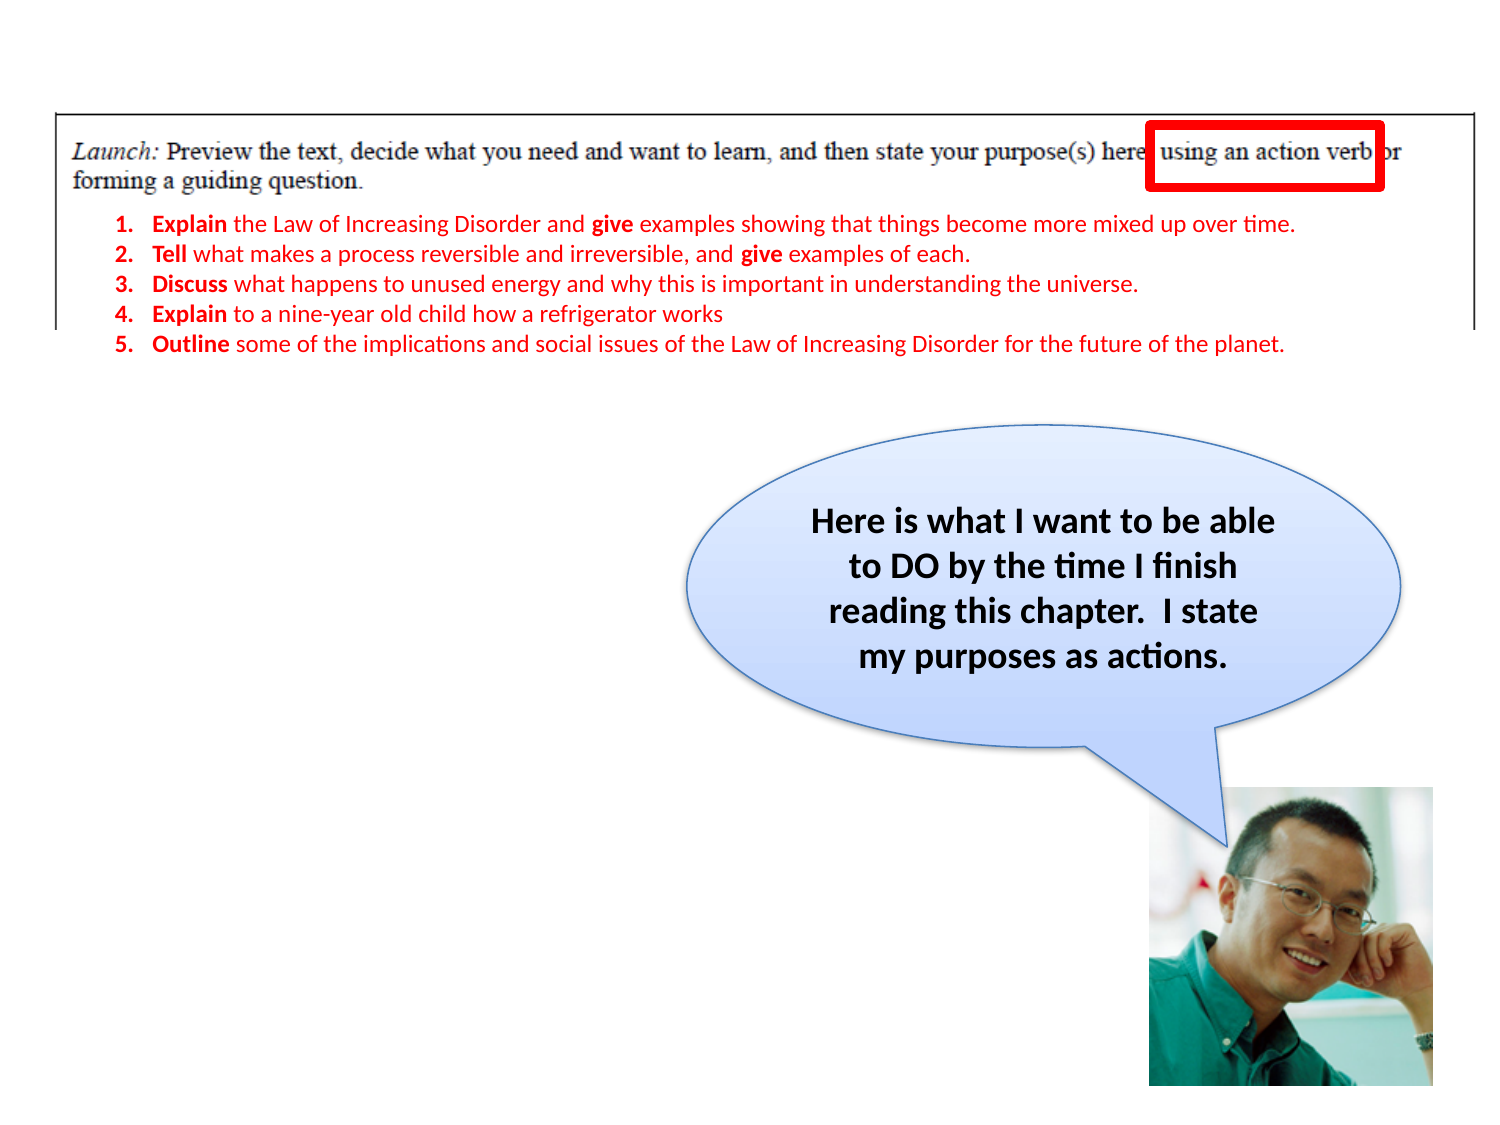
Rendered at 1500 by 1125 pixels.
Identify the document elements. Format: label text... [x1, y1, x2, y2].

picture [37, 104, 1500, 330]
text_box Explain the Law of Increasing Disorder and give examples showing that things become more mixed up over time. Tell what makes a process reversible and irreversible, and give examples of each. Discuss what happens to unused energy and why this is important in understanding the universe. Explain to a nine-year old child how a refrigerator works Outline some of the implications and social issues of the Law of Increasing Disorder for the future of the planet. [99, 338, 1338, 410]
picture [1149, 787, 1434, 1087]
text_box Here is what I want to be able to DO by the time I finish reading this chapter. I state my purposes as actions. [686, 424, 1402, 790]
